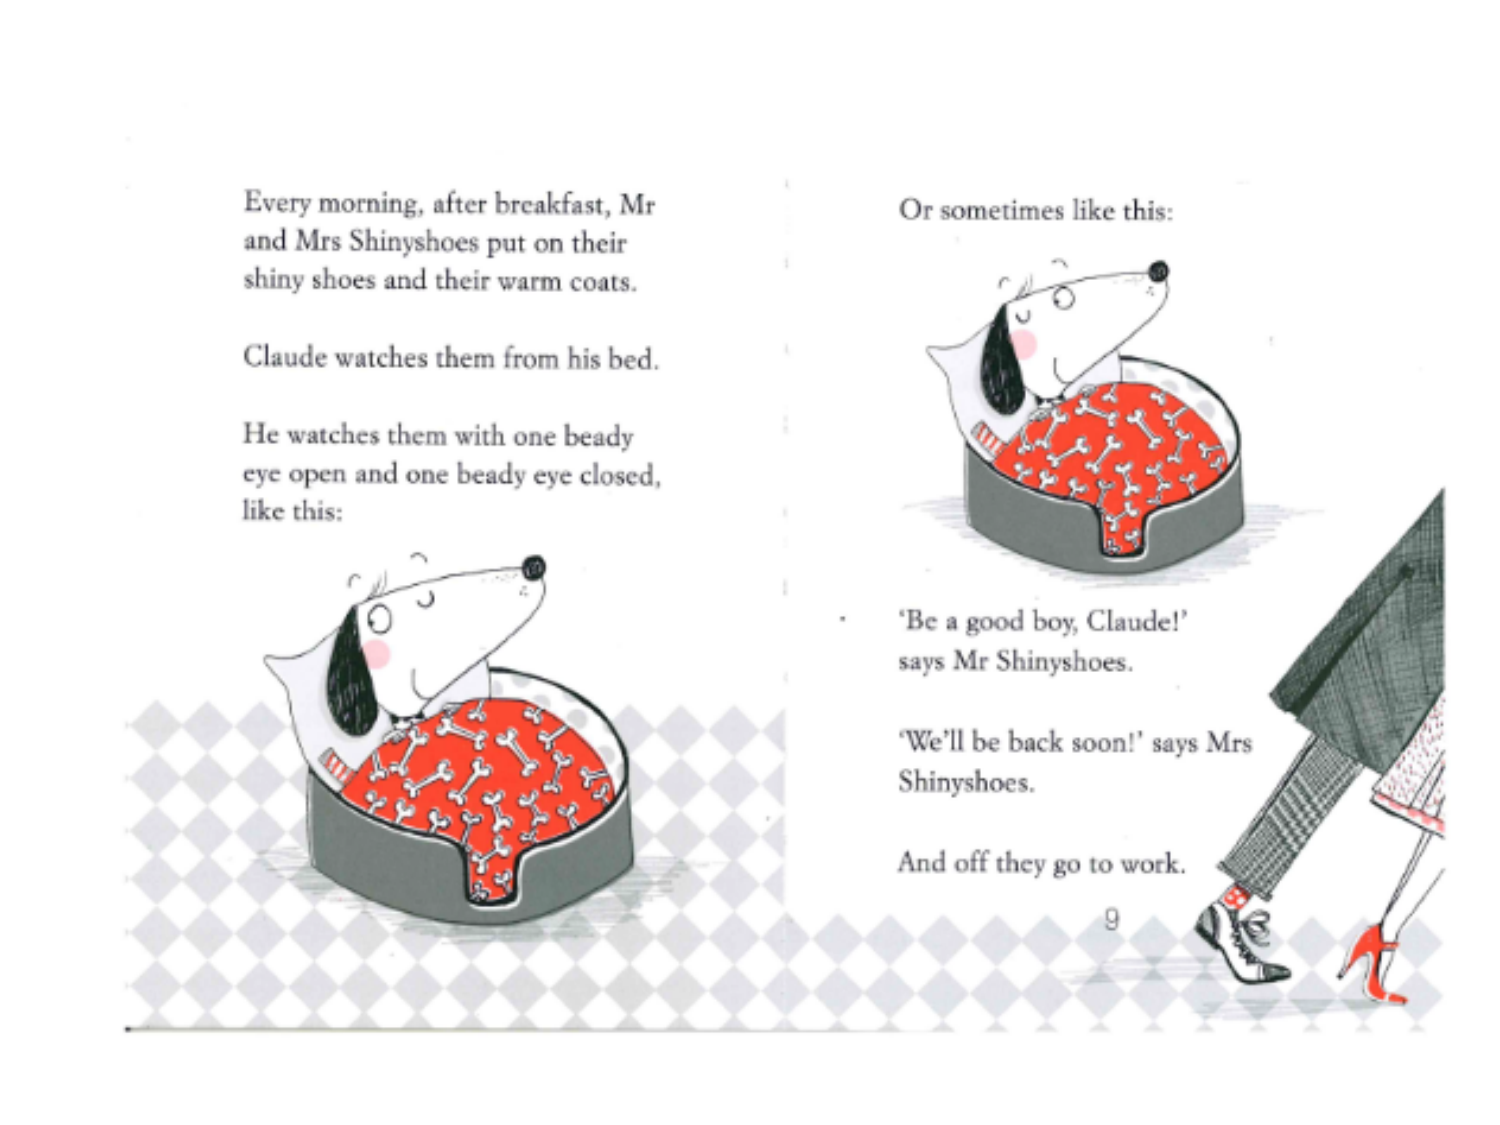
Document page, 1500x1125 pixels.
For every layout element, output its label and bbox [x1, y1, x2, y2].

picture [29, 59, 1496, 1083]
